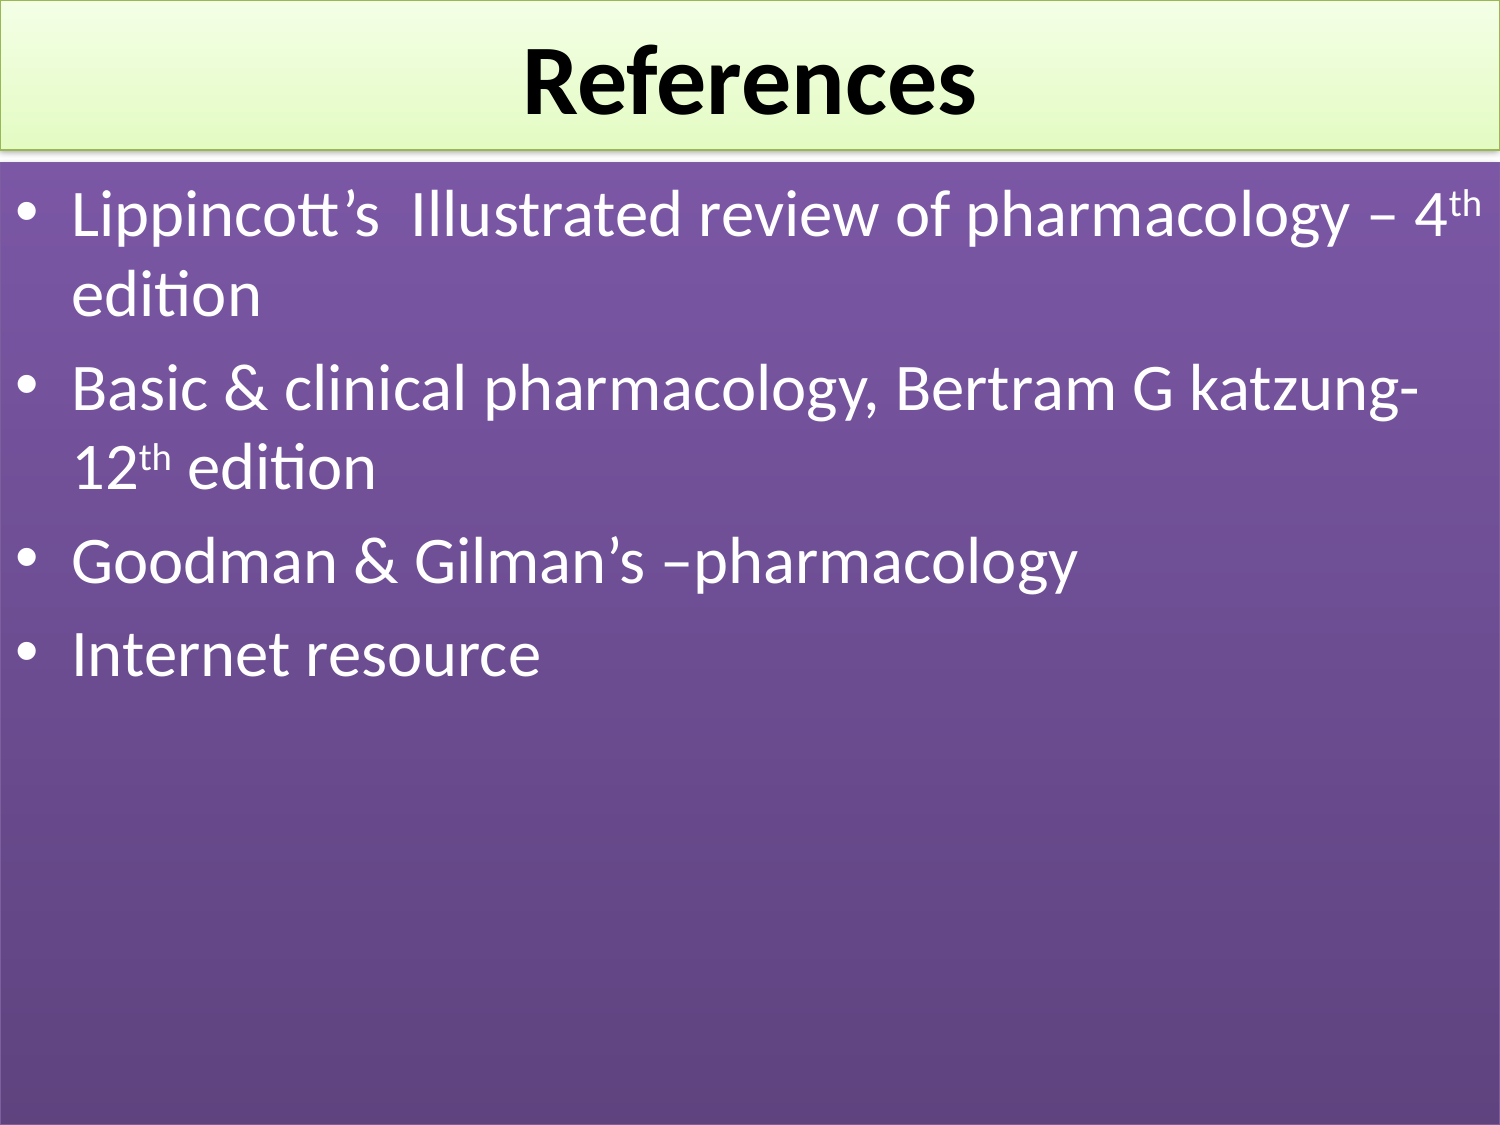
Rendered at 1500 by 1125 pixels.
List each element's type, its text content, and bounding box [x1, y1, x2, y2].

list Lippincott’s Illustrated review of pharmacology – 4th edition Basic & clinical pharmacology, Bertram G katzung-12th edition Goodman & Gilman’s –pharmacology Internet resource [0, 162, 1500, 1125]
title References [0, 0, 1500, 151]
